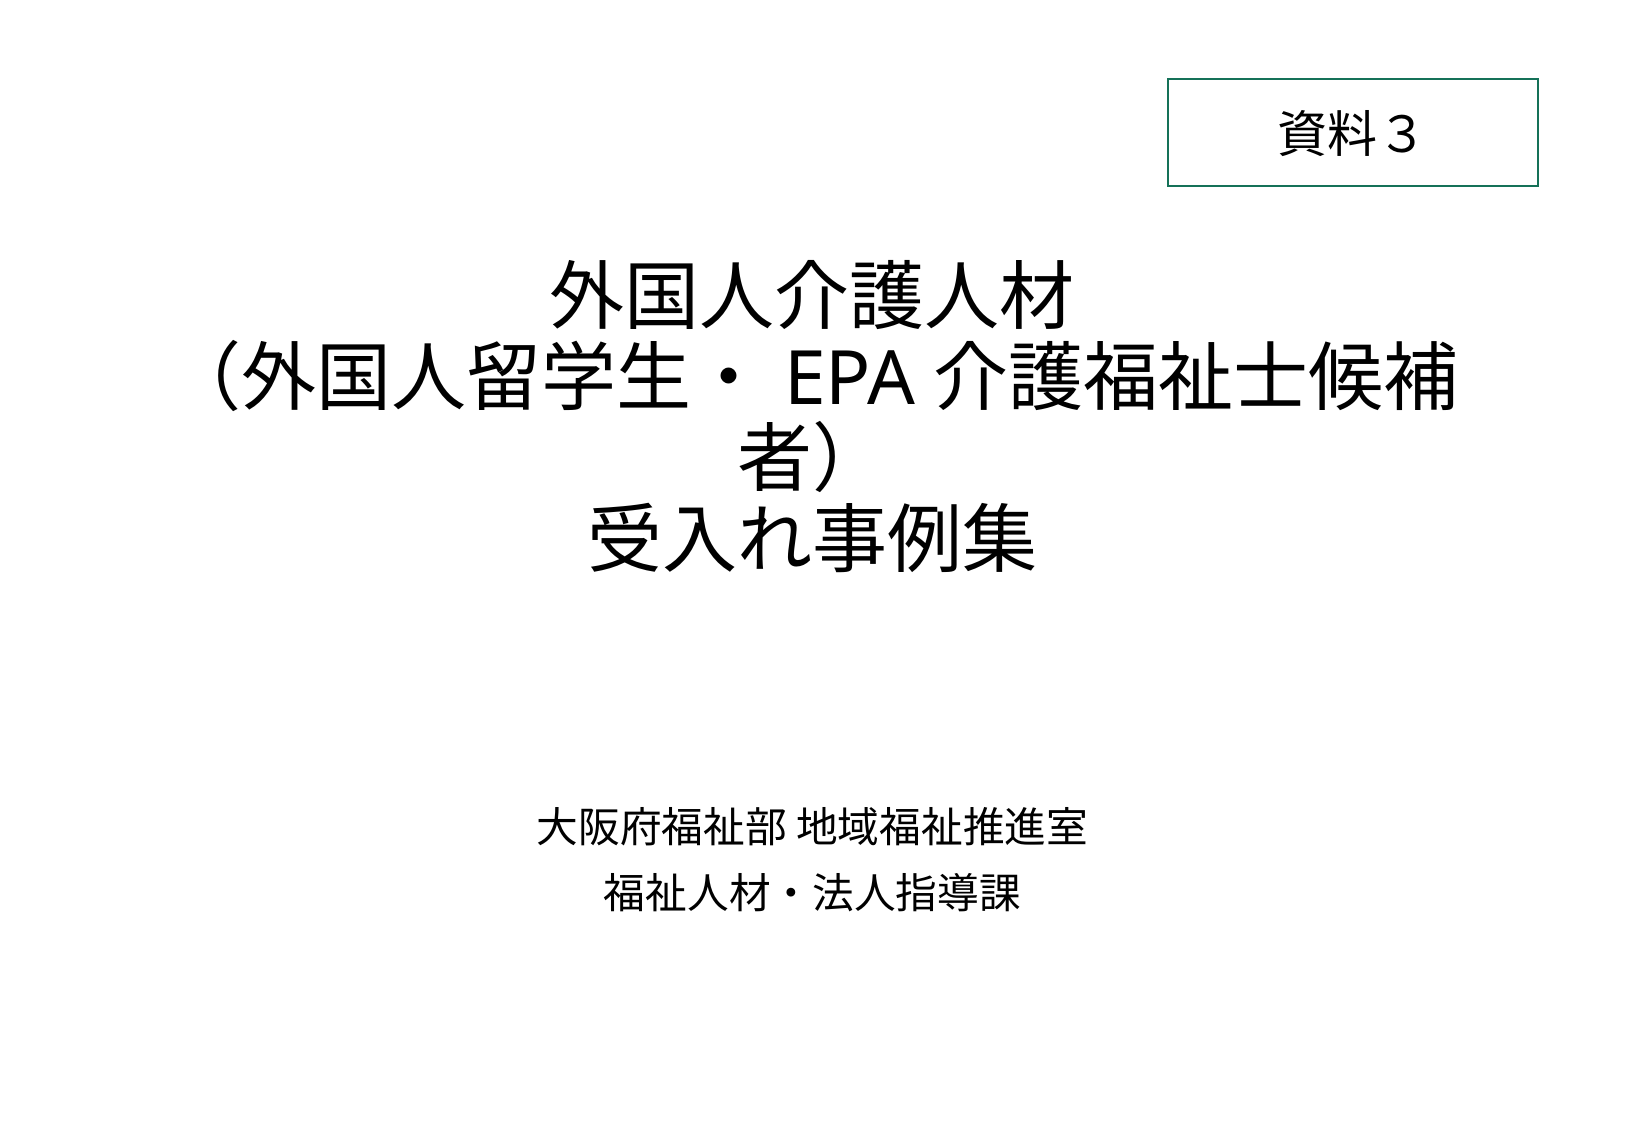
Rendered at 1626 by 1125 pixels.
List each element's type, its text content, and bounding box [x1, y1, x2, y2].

subtitle 大阪府福祉部 地域福祉推進室 福祉人材・法人指導課 [62, 798, 1563, 951]
text_box 資料３ [1167, 78, 1539, 187]
title 外国人介護人材 （外国人留学生・EPA介護福祉士候補者） 受入れ事例集 [104, 223, 1521, 690]
